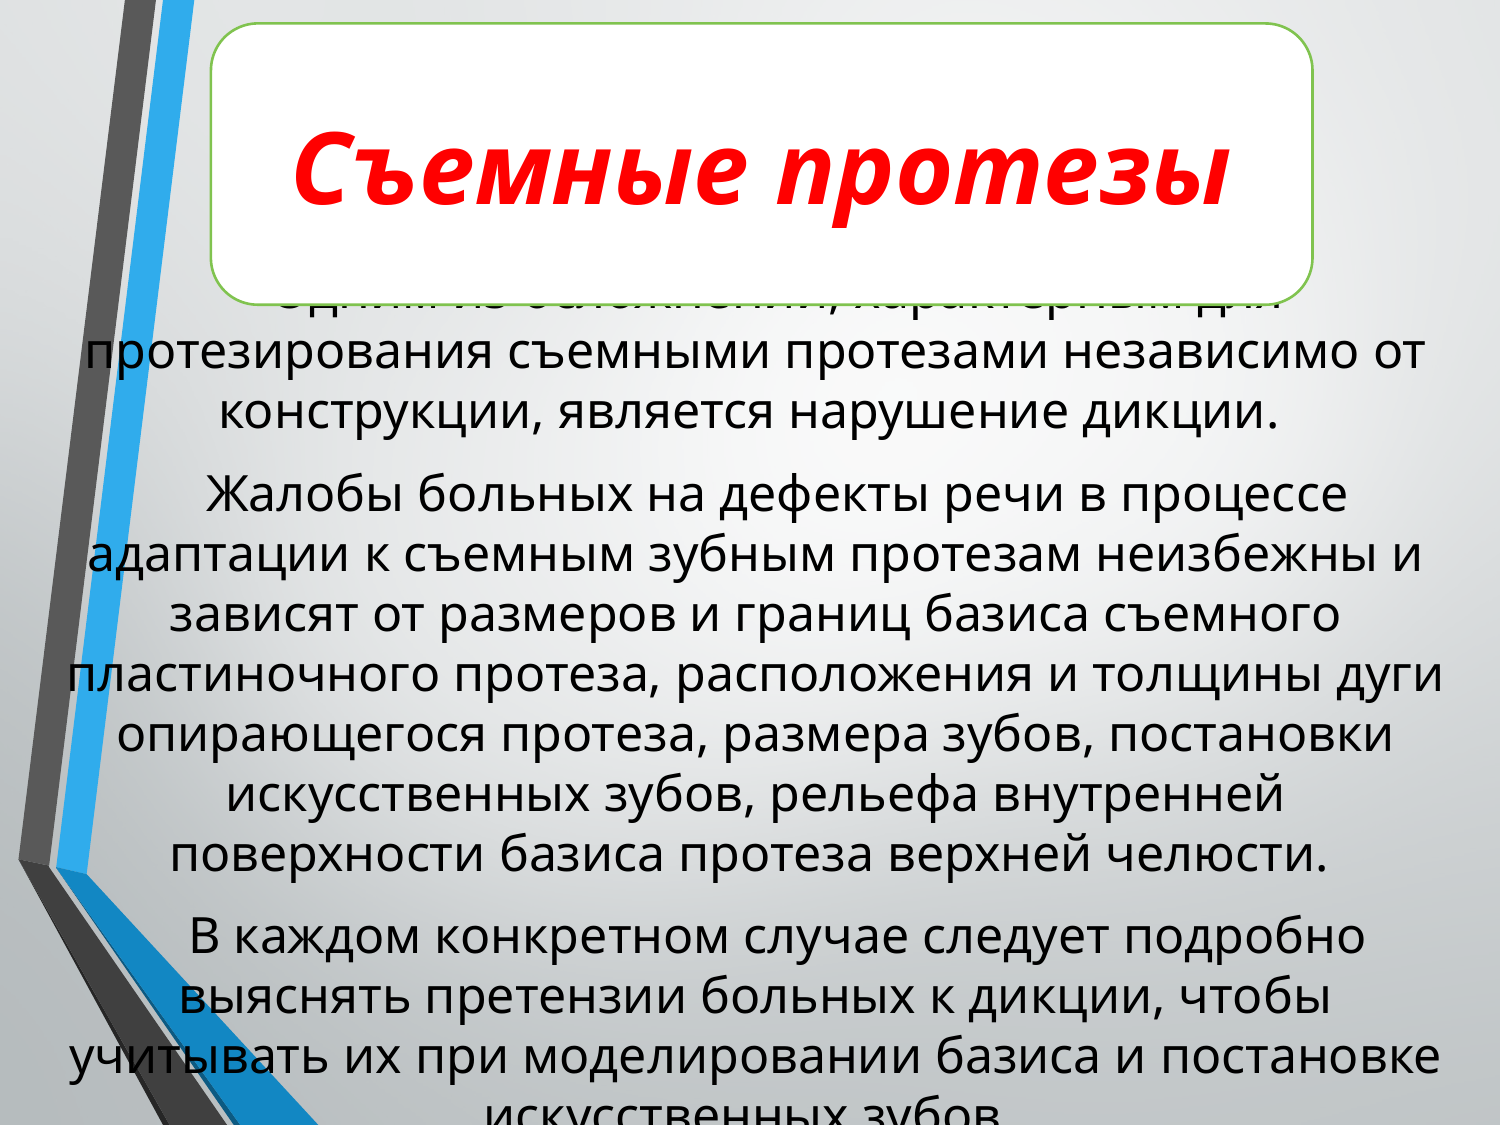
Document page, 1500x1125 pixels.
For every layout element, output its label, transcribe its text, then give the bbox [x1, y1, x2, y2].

list Одним из осложнений, характерным для протезирования съемными протезами независимо от конструкции, является нарушение дикции. Жалобы больных на дефекты речи в процессе адаптации к съемным зубным протезам неизбежны и зависят от размеров и границ базиса съемного пластиночного протеза, расположения и толщины дуги опирающегося протеза, размера зубов, постановки искусственных зубов, рельефа внутренней поверхности базиса протеза верхней челюсти. В каждом конкретном случае следует подробно выяснять претензии больных к дикции, чтобы учитывать их при моделировании базиса и постановке искусственных зубов. [46, 304, 1465, 1098]
text_box Съемные протезы [209, 22, 1314, 307]
